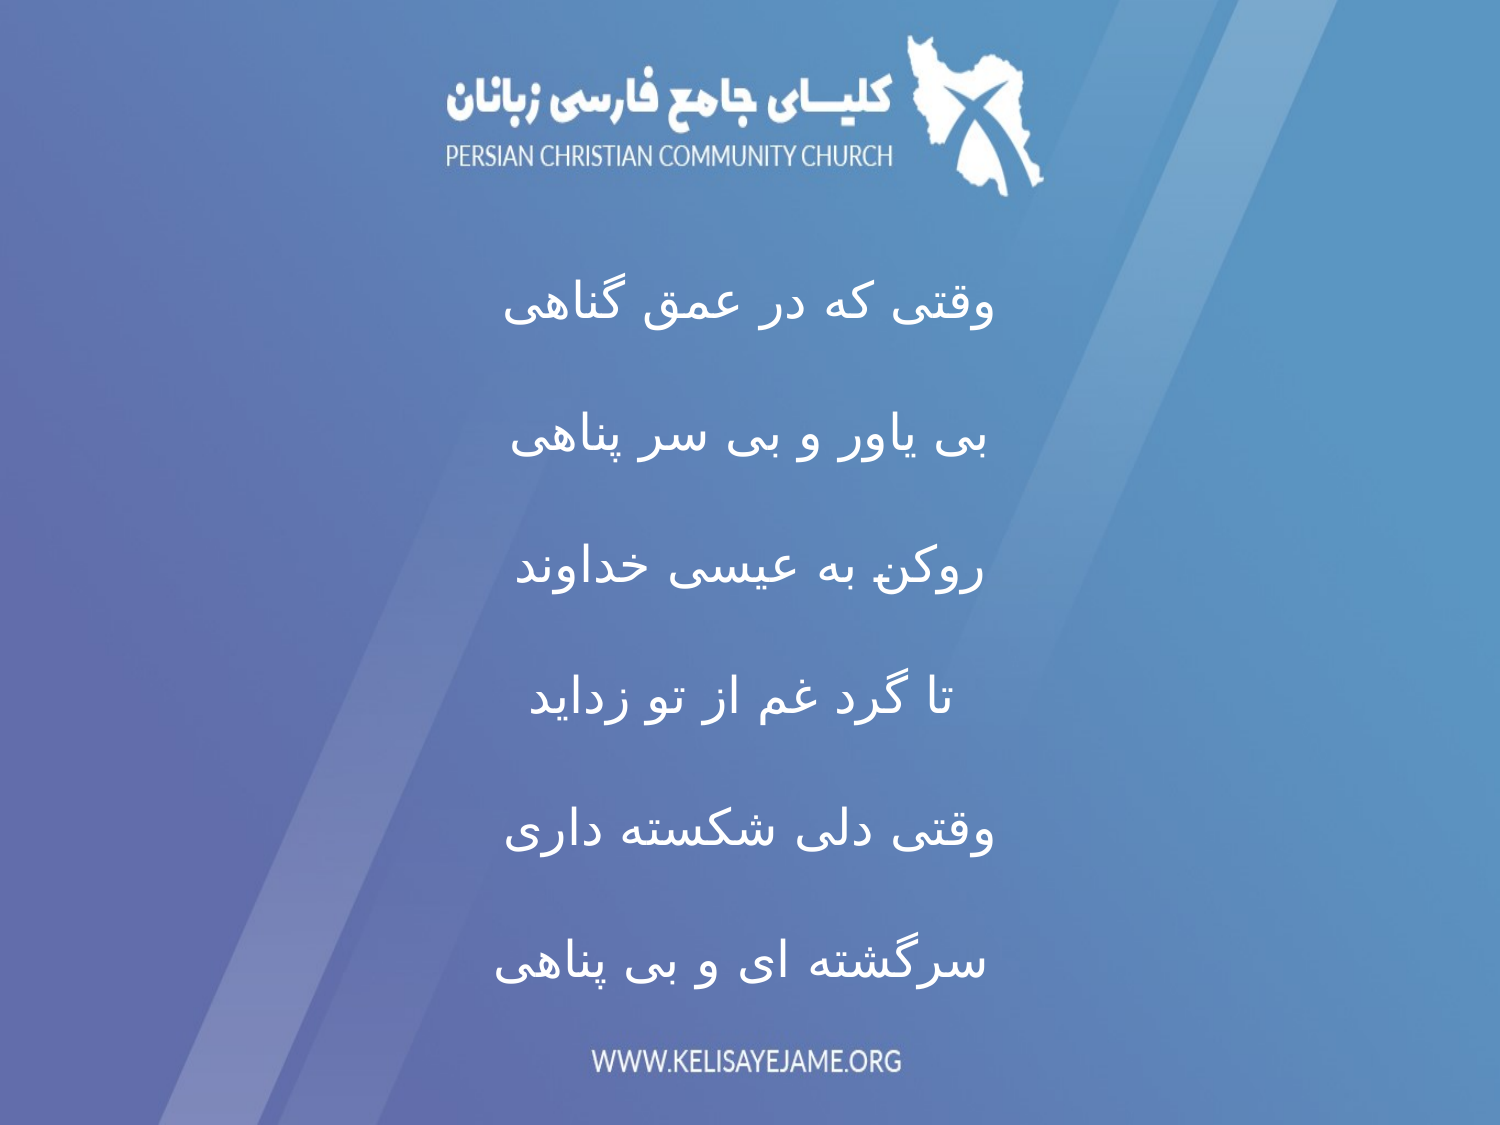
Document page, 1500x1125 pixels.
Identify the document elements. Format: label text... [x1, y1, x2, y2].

picture [0, 0, 1500, 1125]
list وقتی که در عمق گناهی بی یاور و بی سر پناهی روکن به عیسی خداوند تا گرد غم از تو زداید وقتی دلی شکسته داری سرگشته ای و بی پناهی [75, 200, 1425, 1005]
